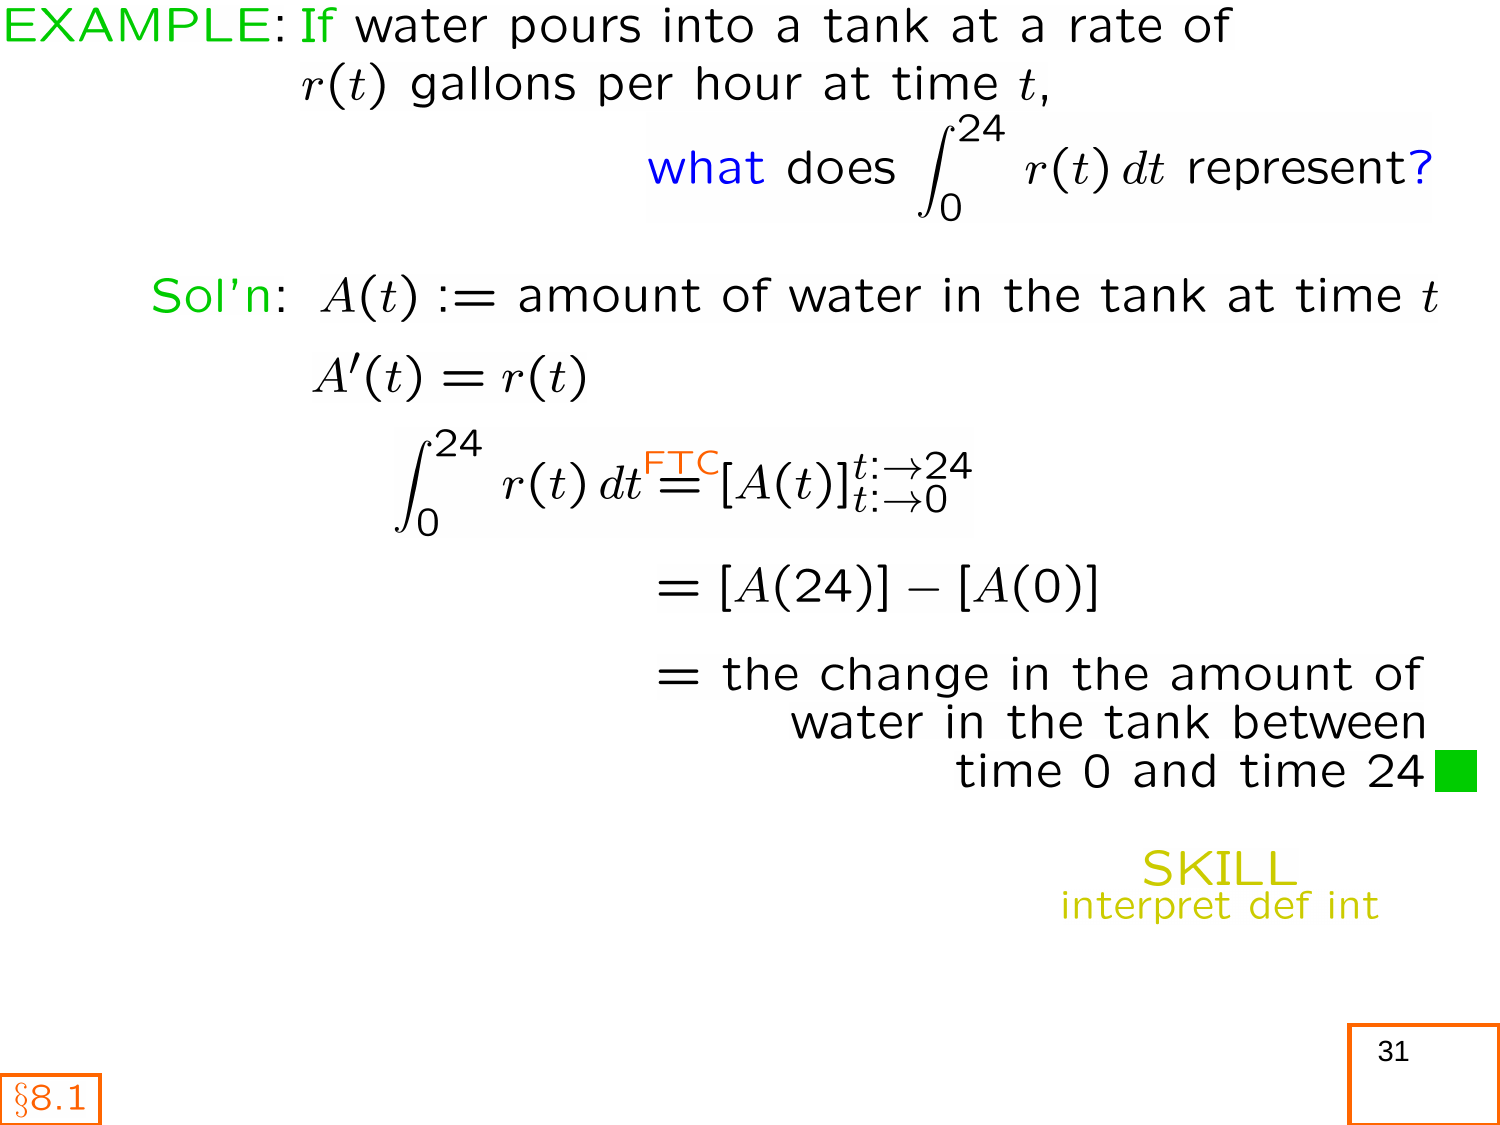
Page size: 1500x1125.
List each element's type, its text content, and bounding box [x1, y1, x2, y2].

picture [151, 276, 285, 316]
text_box [0, 1074, 100, 1125]
picture [645, 112, 1432, 223]
picture [320, 274, 1438, 324]
picture [393, 426, 974, 538]
picture [5, 5, 285, 43]
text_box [657, 653, 1425, 790]
text_box [1349, 1025, 1500, 1125]
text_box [1062, 848, 1380, 926]
picture [299, 62, 1048, 111]
picture [312, 351, 587, 403]
picture [14, 1081, 86, 1119]
text_box [1437, 751, 1475, 790]
picture [299, 5, 1235, 50]
picture [657, 564, 1097, 613]
slide_number 31 [1074, 1024, 1425, 1103]
